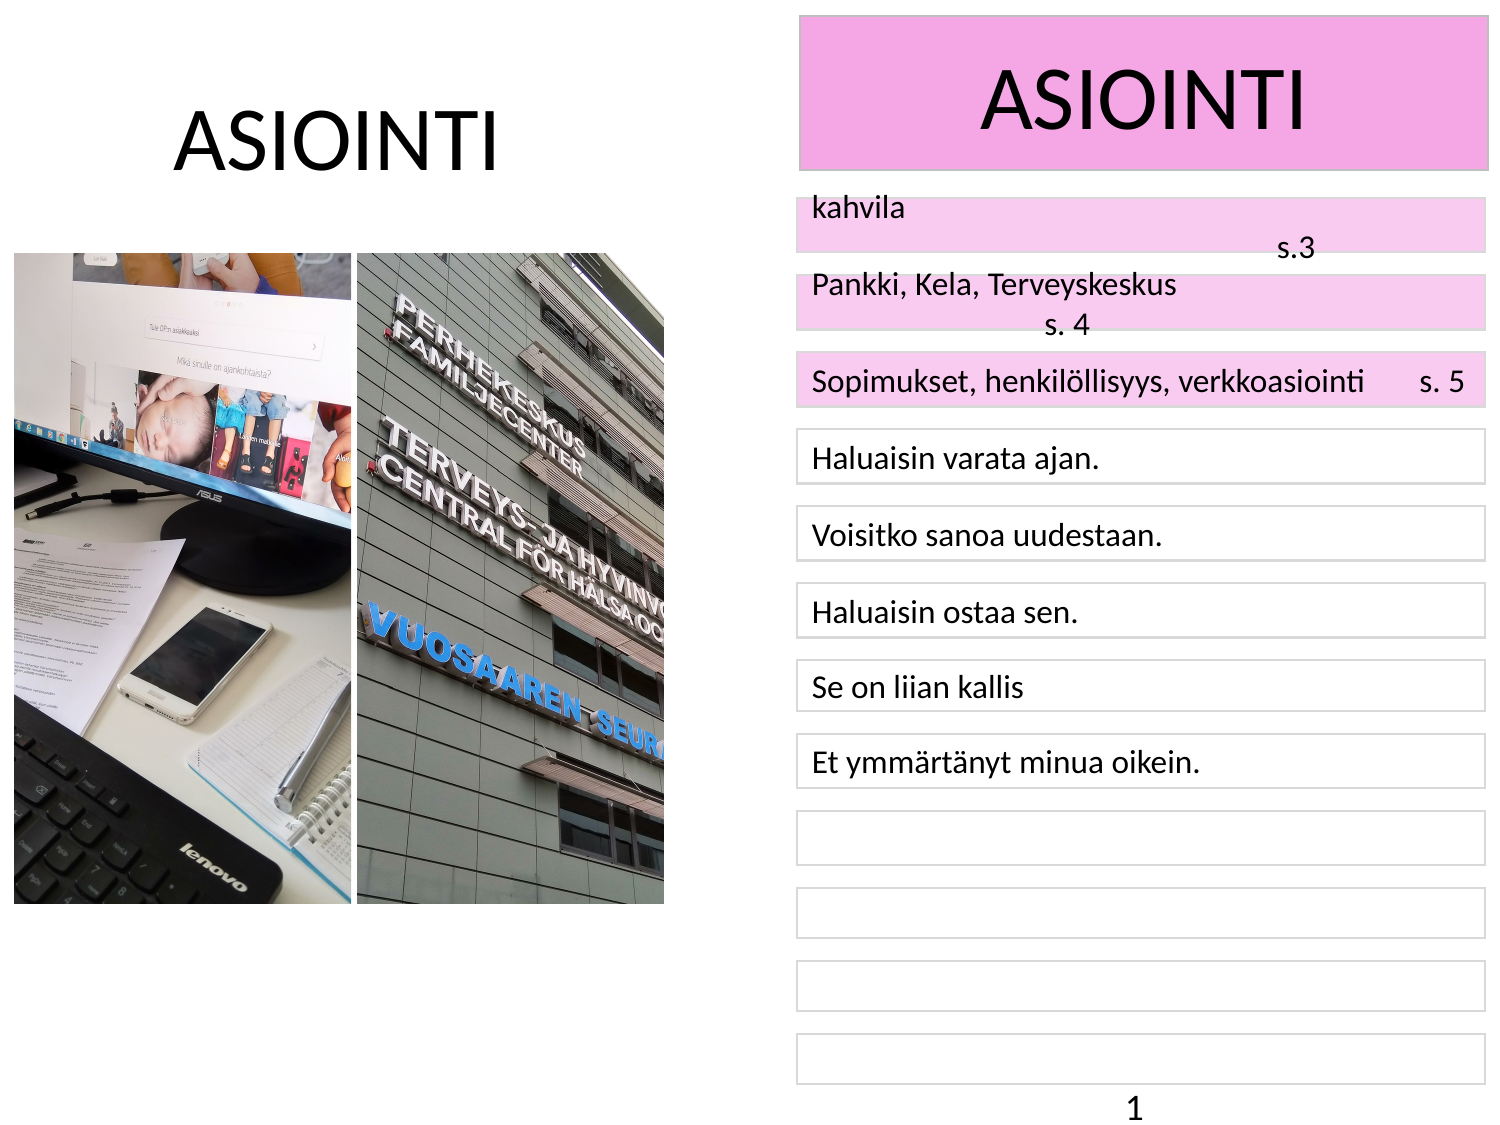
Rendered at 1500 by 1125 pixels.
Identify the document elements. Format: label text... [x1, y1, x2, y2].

text_box [796, 960, 1486, 1012]
text_box 1 [1109, 1085, 1190, 1125]
text_box ASIOINTI [799, 15, 1489, 171]
text_box Voisitko sanoa uudestaan. [796, 505, 1486, 562]
text_box Sopimukset, henkilöllisyys, verkkoasiointi s. 5 [796, 351, 1486, 408]
text_box [796, 810, 1486, 866]
text_box [796, 1033, 1486, 1085]
text_box kahvila s.3 [796, 197, 1486, 253]
text_box Pankki, Kela, Terveyskeskus s. 4 [796, 274, 1486, 331]
text_box Et ymmärtänyt minua oikein. [796, 733, 1486, 789]
title ASIOINTI [11, 71, 664, 275]
text_box Haluaisin varata ajan. [796, 428, 1486, 485]
picture [14, 253, 664, 904]
text_box Se on liian kallis [796, 659, 1486, 712]
text_box [796, 887, 1486, 939]
text_box Haluaisin ostaa sen. [796, 582, 1486, 639]
